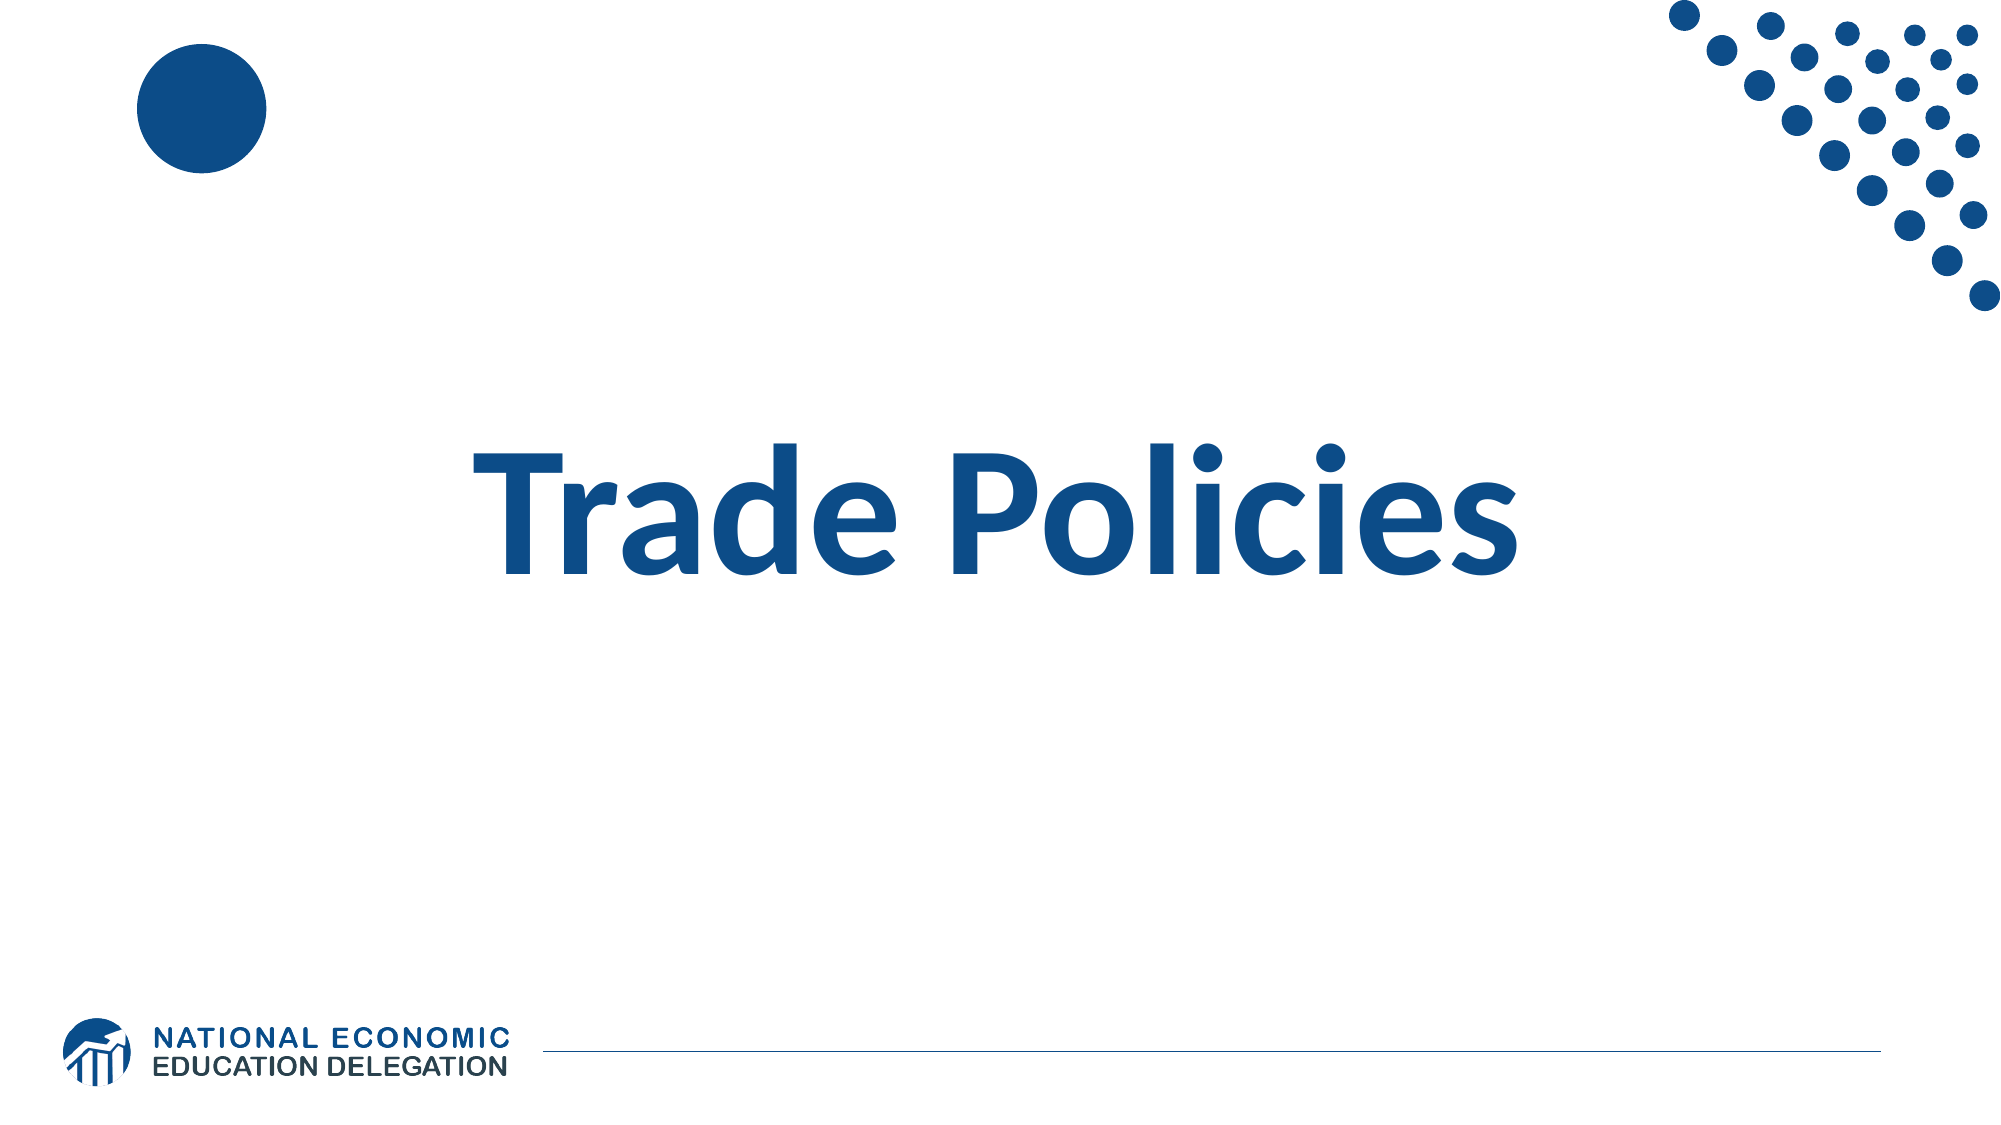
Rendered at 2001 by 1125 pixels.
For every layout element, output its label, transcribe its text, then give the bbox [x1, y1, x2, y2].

title Trade Policies [135, 405, 1861, 623]
picture [55, 1013, 520, 1091]
